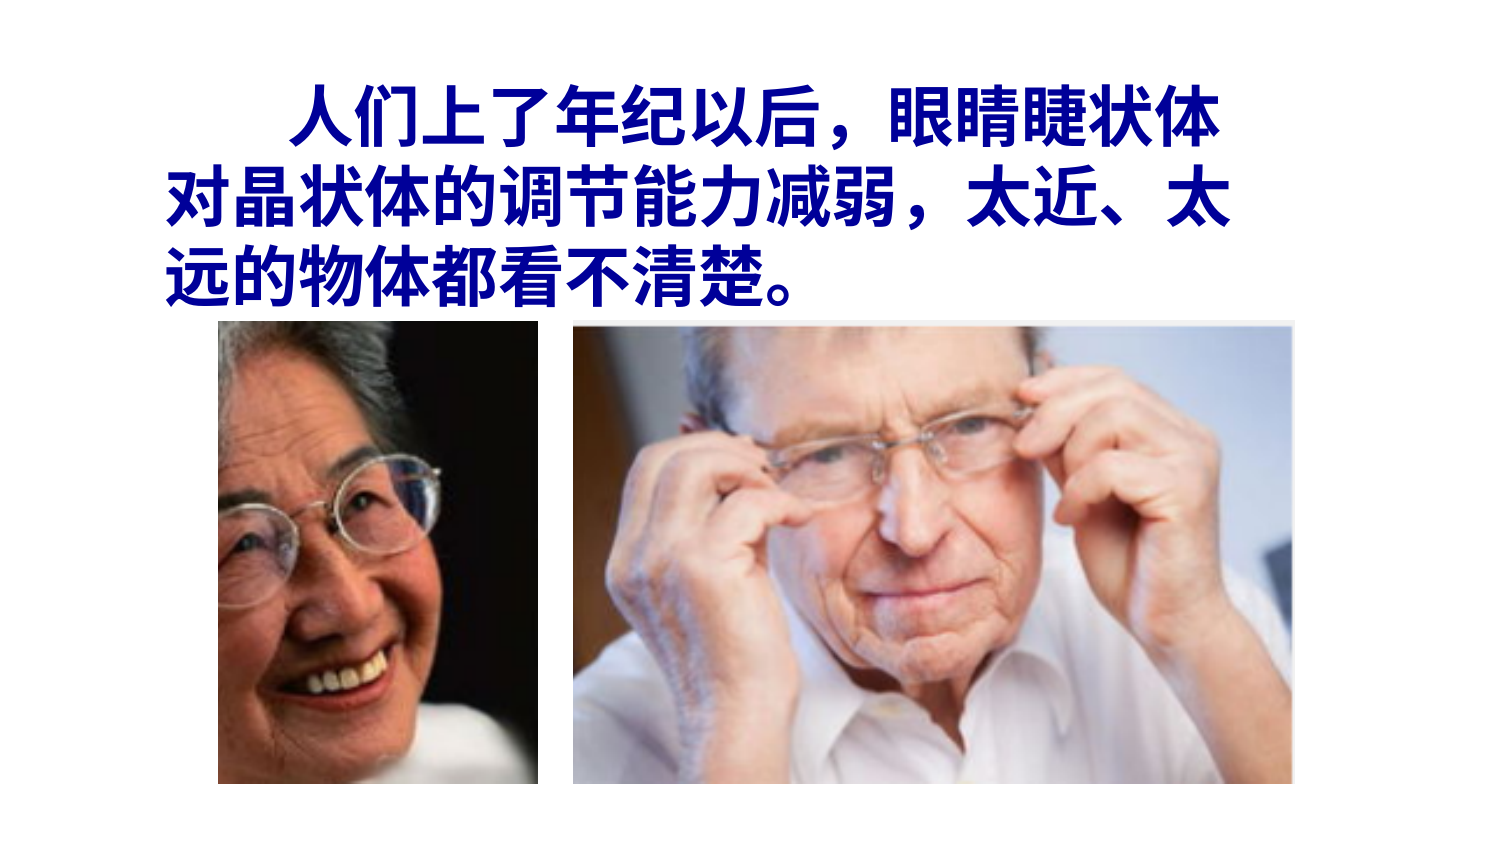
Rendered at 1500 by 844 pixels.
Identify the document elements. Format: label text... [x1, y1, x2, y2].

picture [573, 320, 1295, 784]
text_box 人们上了年纪以后，眼睛睫状体对晶状体的调节能力减弱，太近、太远的物体都看不清楚。 [149, 67, 1294, 323]
picture [218, 321, 538, 784]
